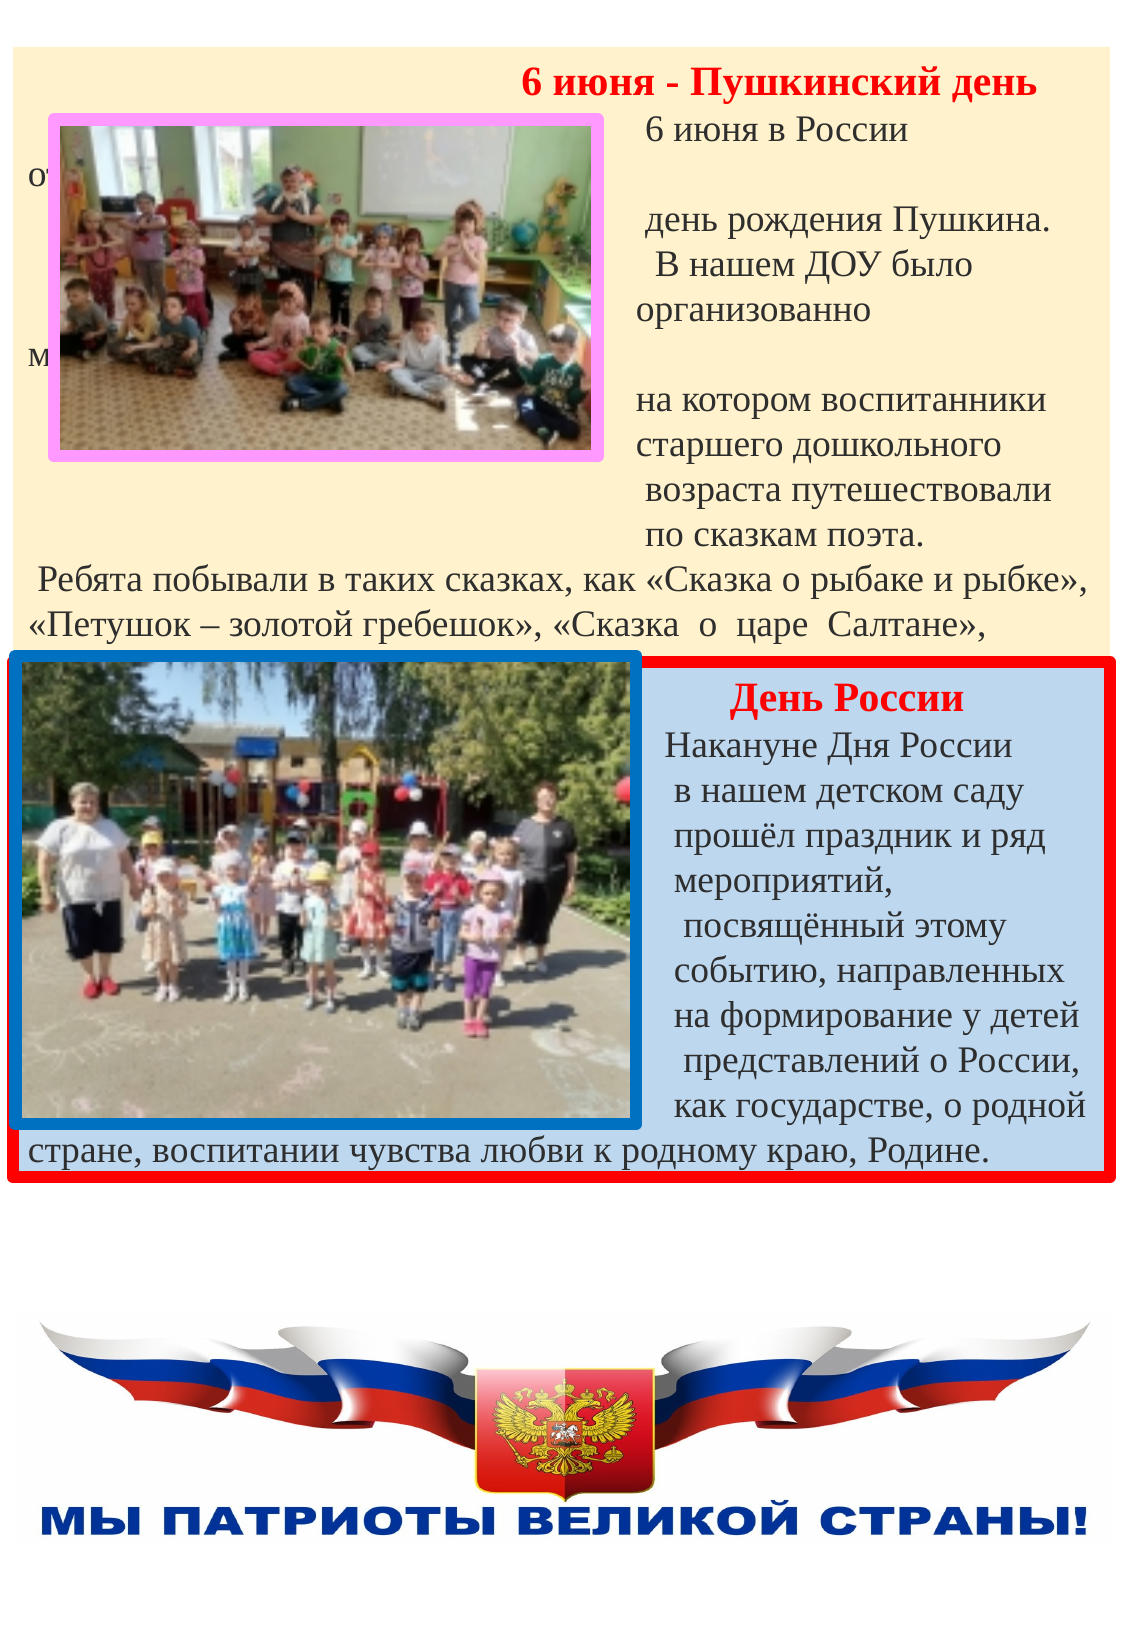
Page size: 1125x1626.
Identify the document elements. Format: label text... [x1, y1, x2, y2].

picture [21, 662, 630, 1118]
picture [59, 125, 592, 450]
text_box День России Накануне Дня России в нашем детском саду прошёл праздник и ряд мероприятий, посвящённый этому событию, направленных на формирование у детей представлений о России, как государстве, о родной стране, воспитании чувства любви к родному краю, Родине. [13, 662, 1110, 1177]
text_box 6 июня - Пушкинский день 6 июня в России отмечается день рождения Пушкина. В нашем ДОУ было организованно мероприятие, на котором воспитанники старшего дошкольного возраста путешествовали по сказкам поэта. Ребята побывали в таких сказках, как «Сказка о рыбаке и рыбке», «Петушок – золотой гребешок», «Сказка о царе Салтане», «Сказка о мертвой царевне и семи богатырях». [13, 46, 1110, 662]
picture [13, 1307, 1116, 1549]
